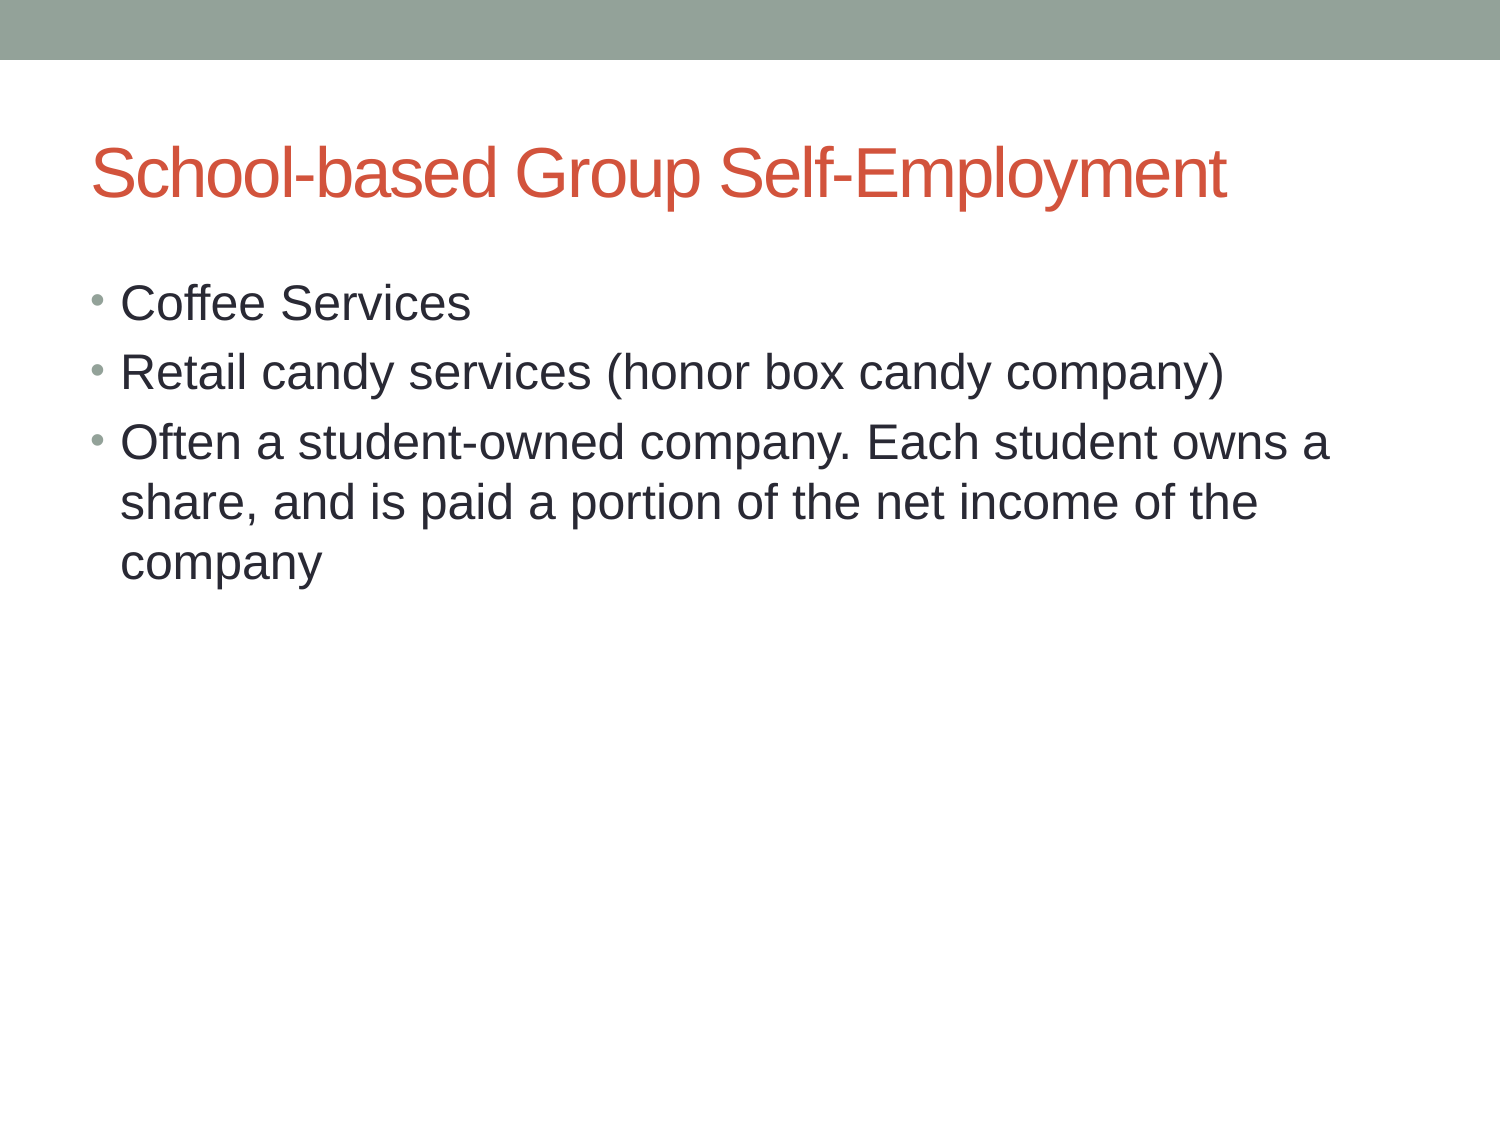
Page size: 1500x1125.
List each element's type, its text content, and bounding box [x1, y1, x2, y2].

list Coffee Services Retail candy services (honor box candy company) Often a student-owned company. Each student owns a share, and is paid a portion of the net income of the company [75, 262, 1425, 1063]
title School-based Group Self-Employment [75, 87, 1425, 250]
